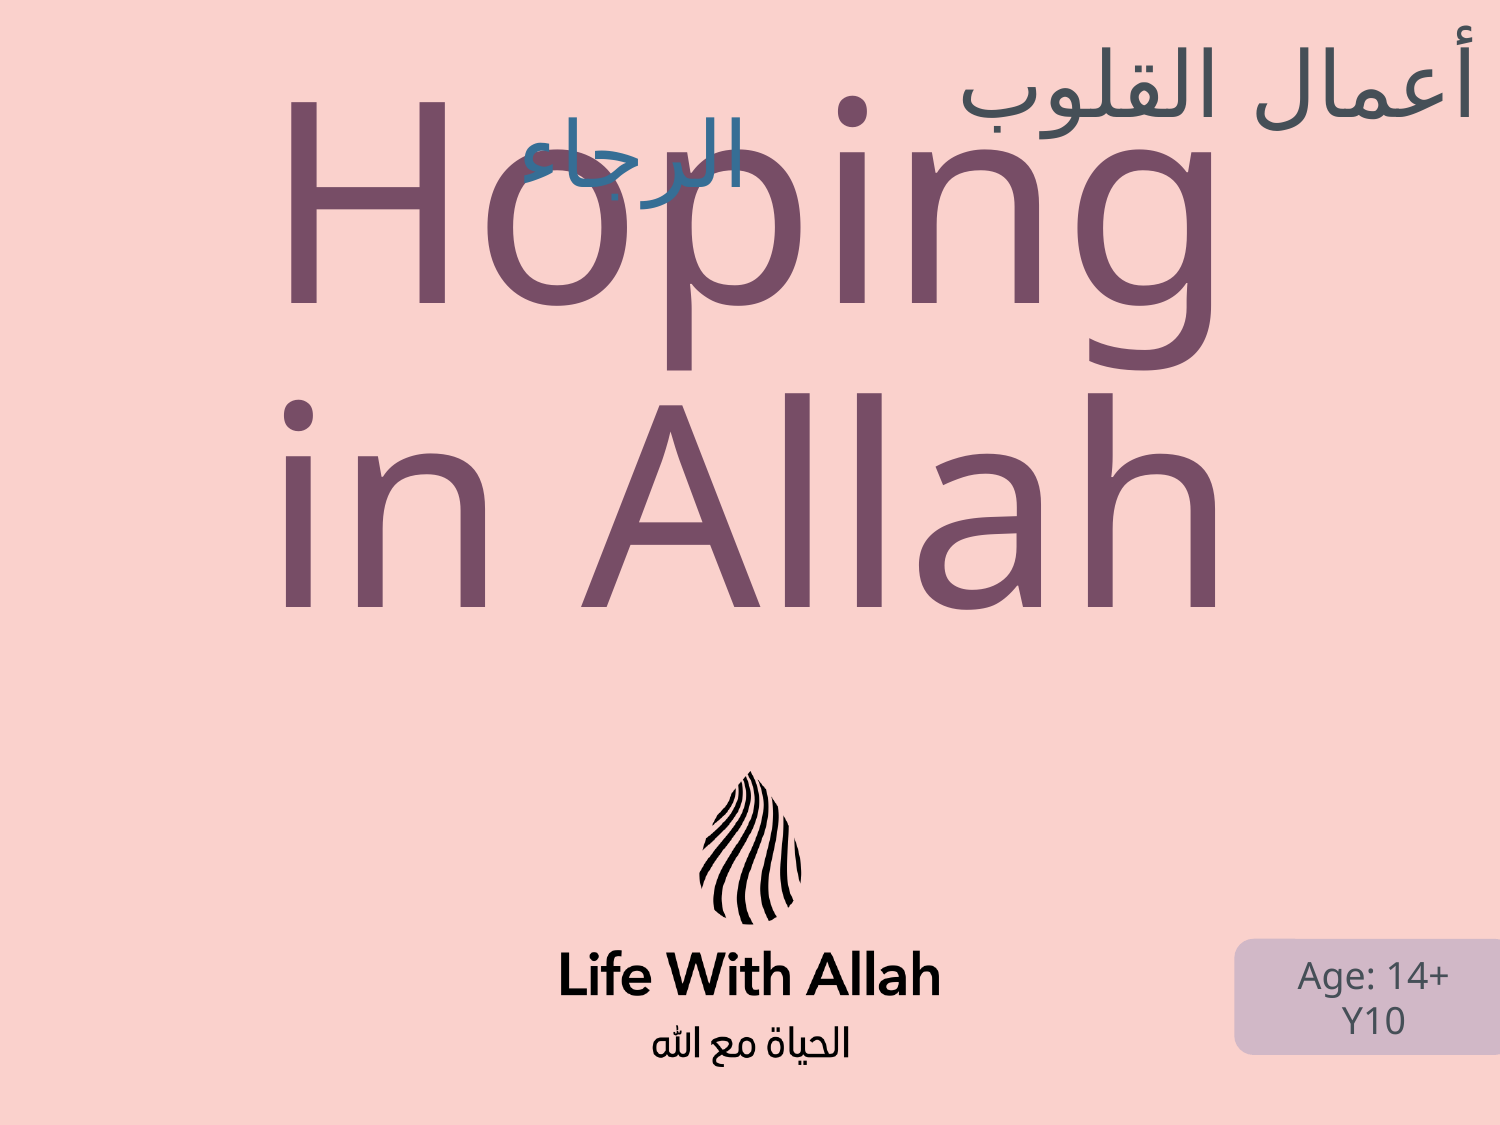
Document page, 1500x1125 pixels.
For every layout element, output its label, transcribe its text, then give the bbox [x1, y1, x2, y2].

picture [561, 771, 939, 1067]
text_box Age: 14+ Y10 [1234, 938, 1500, 1055]
title Hoping in Allah [112, 320, 1388, 676]
subtitle أعمال القلوب الرجاء [0, 58, 1500, 320]
